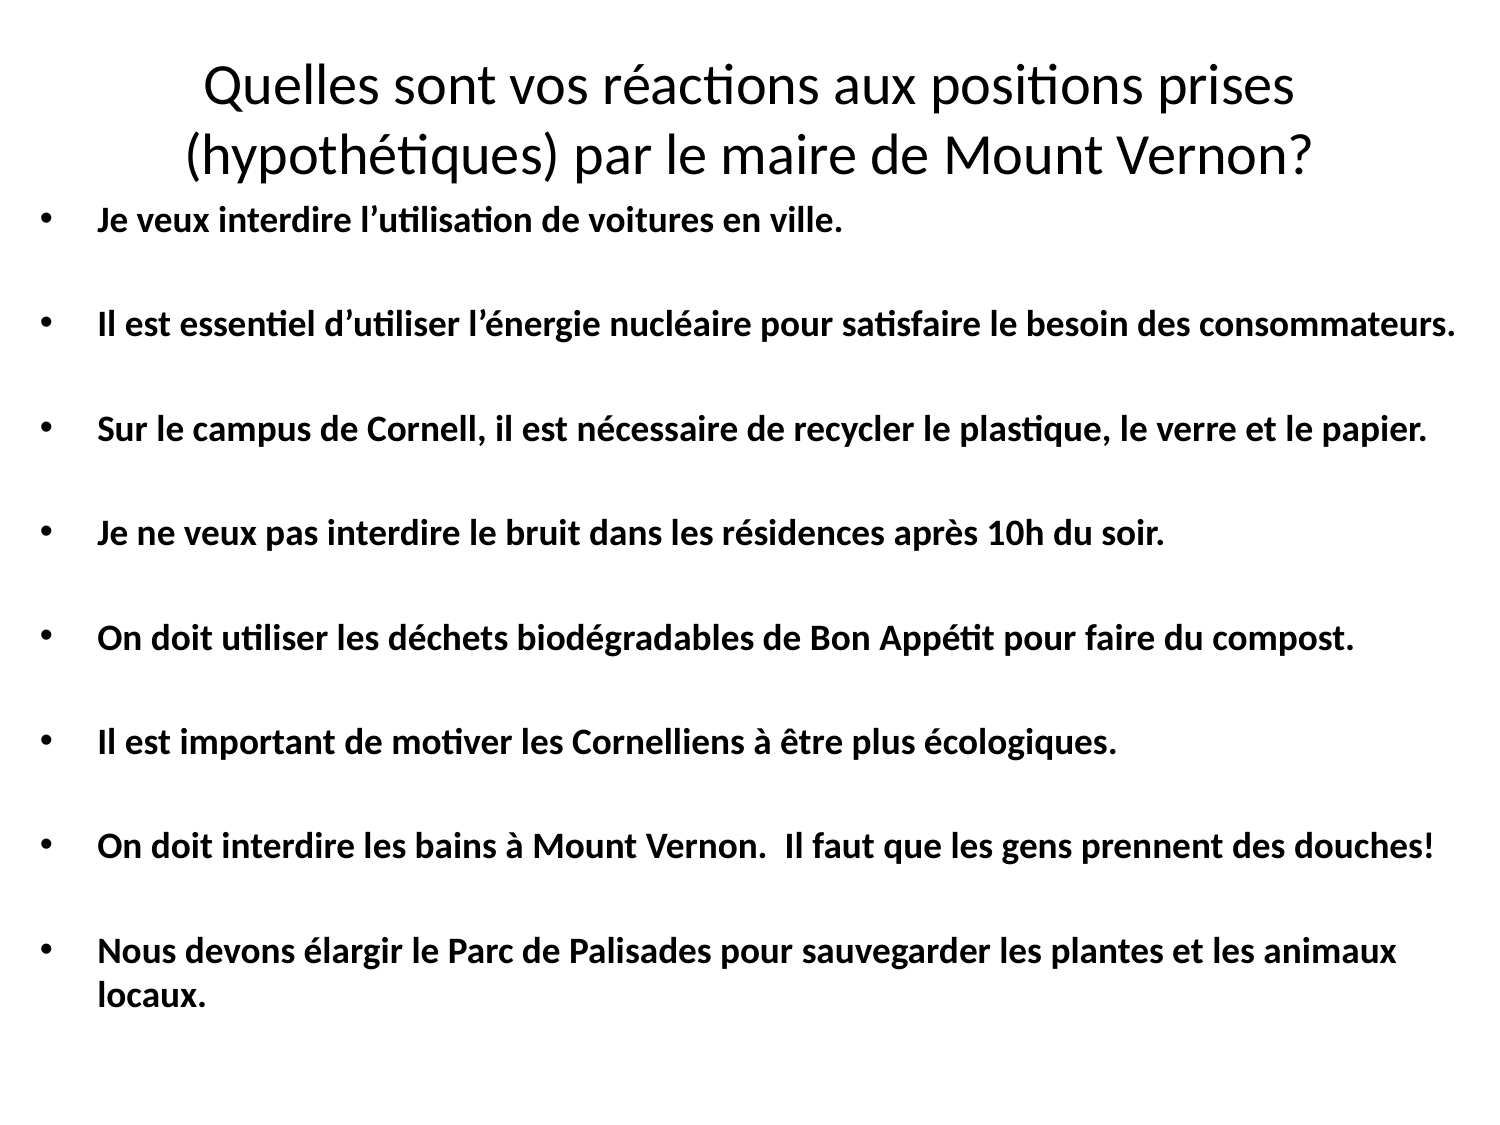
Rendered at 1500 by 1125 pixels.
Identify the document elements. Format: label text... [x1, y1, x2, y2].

title Quelles sont vos réactions aux positions prises (hypothétiques) par le maire de Mount Vernon? [75, 45, 1425, 187]
list Je veux interdire l’utilisation de voitures en ville. Il est essentiel d’utiliser l’énergie nucléaire pour satisfaire le besoin des consommateurs. Sur le campus de Cornell, il est nécessaire de recycler le plastique, le verre et le papier. Je ne veux pas interdire le bruit dans les résidences après 10h du soir. On doit utiliser les déchets biodégradables de Bon Appétit pour faire du compost. Il est important de motiver les Cornelliens à être plus écologiques. On doit interdire les bains à Mount Vernon. Il faut que les gens prennent des douches! Nous devons élargir le Parc de Palisades pour sauvegarder les plantes et les animaux locaux. [24, 187, 1475, 1100]
